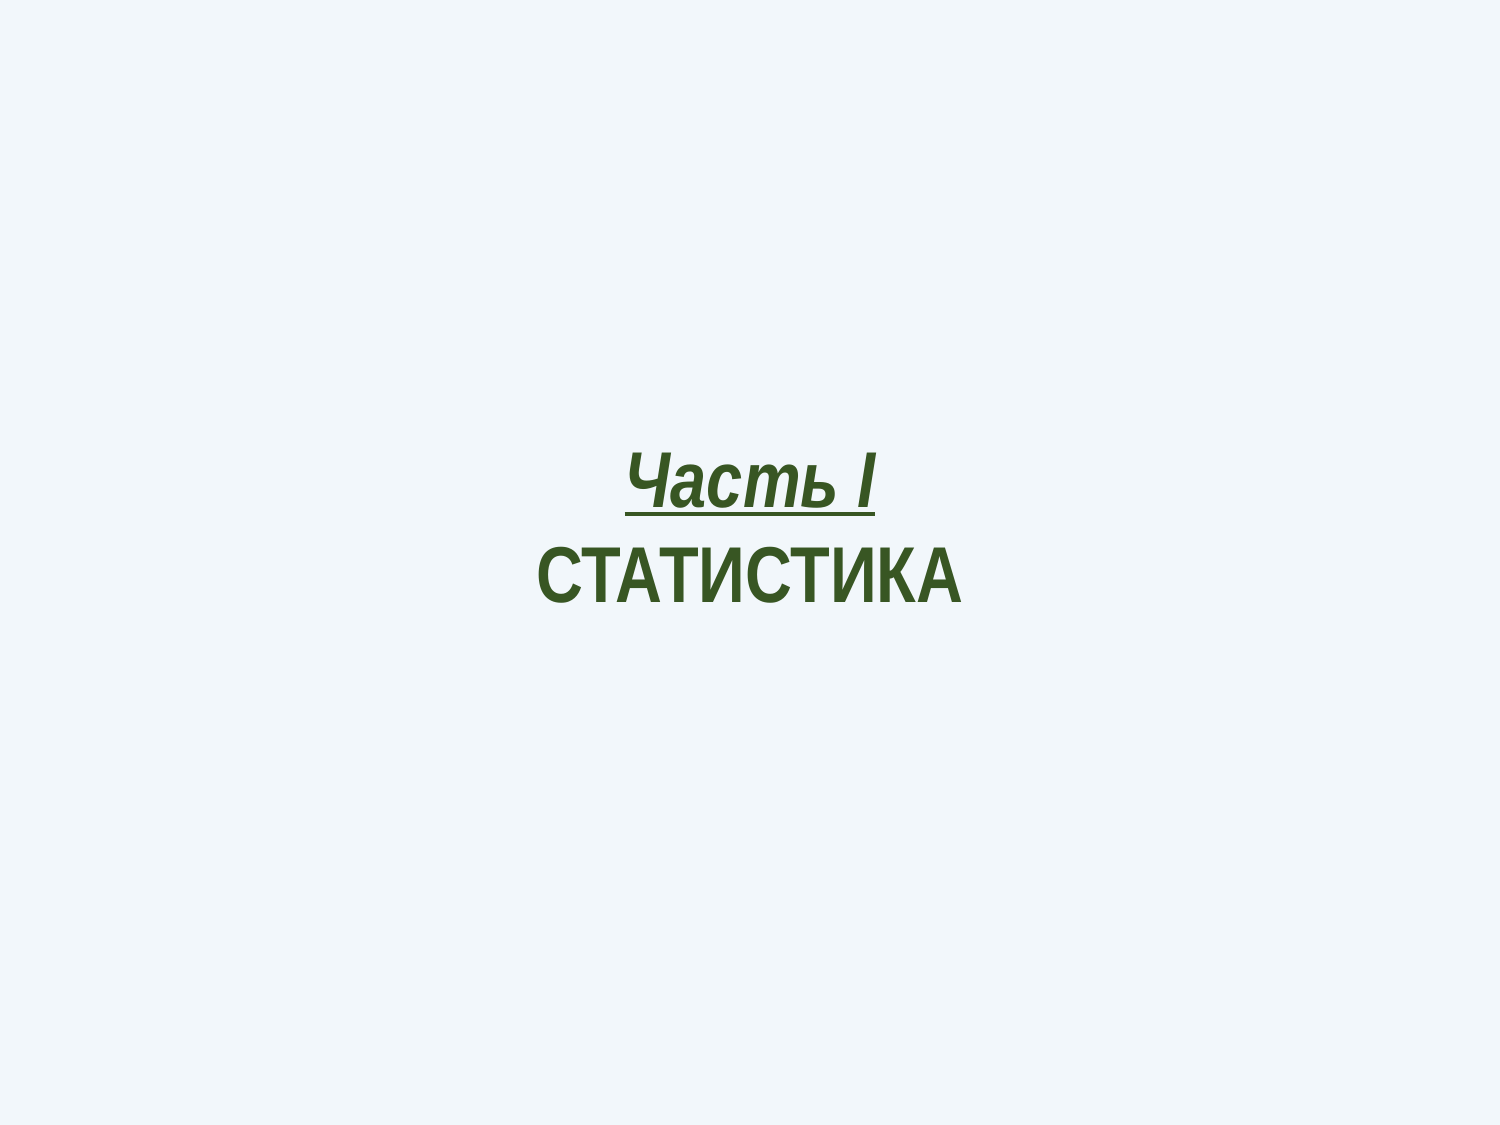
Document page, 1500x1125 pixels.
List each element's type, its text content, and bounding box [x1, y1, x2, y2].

text_box Часть I СТАТИСТИКА [0, 420, 1500, 626]
